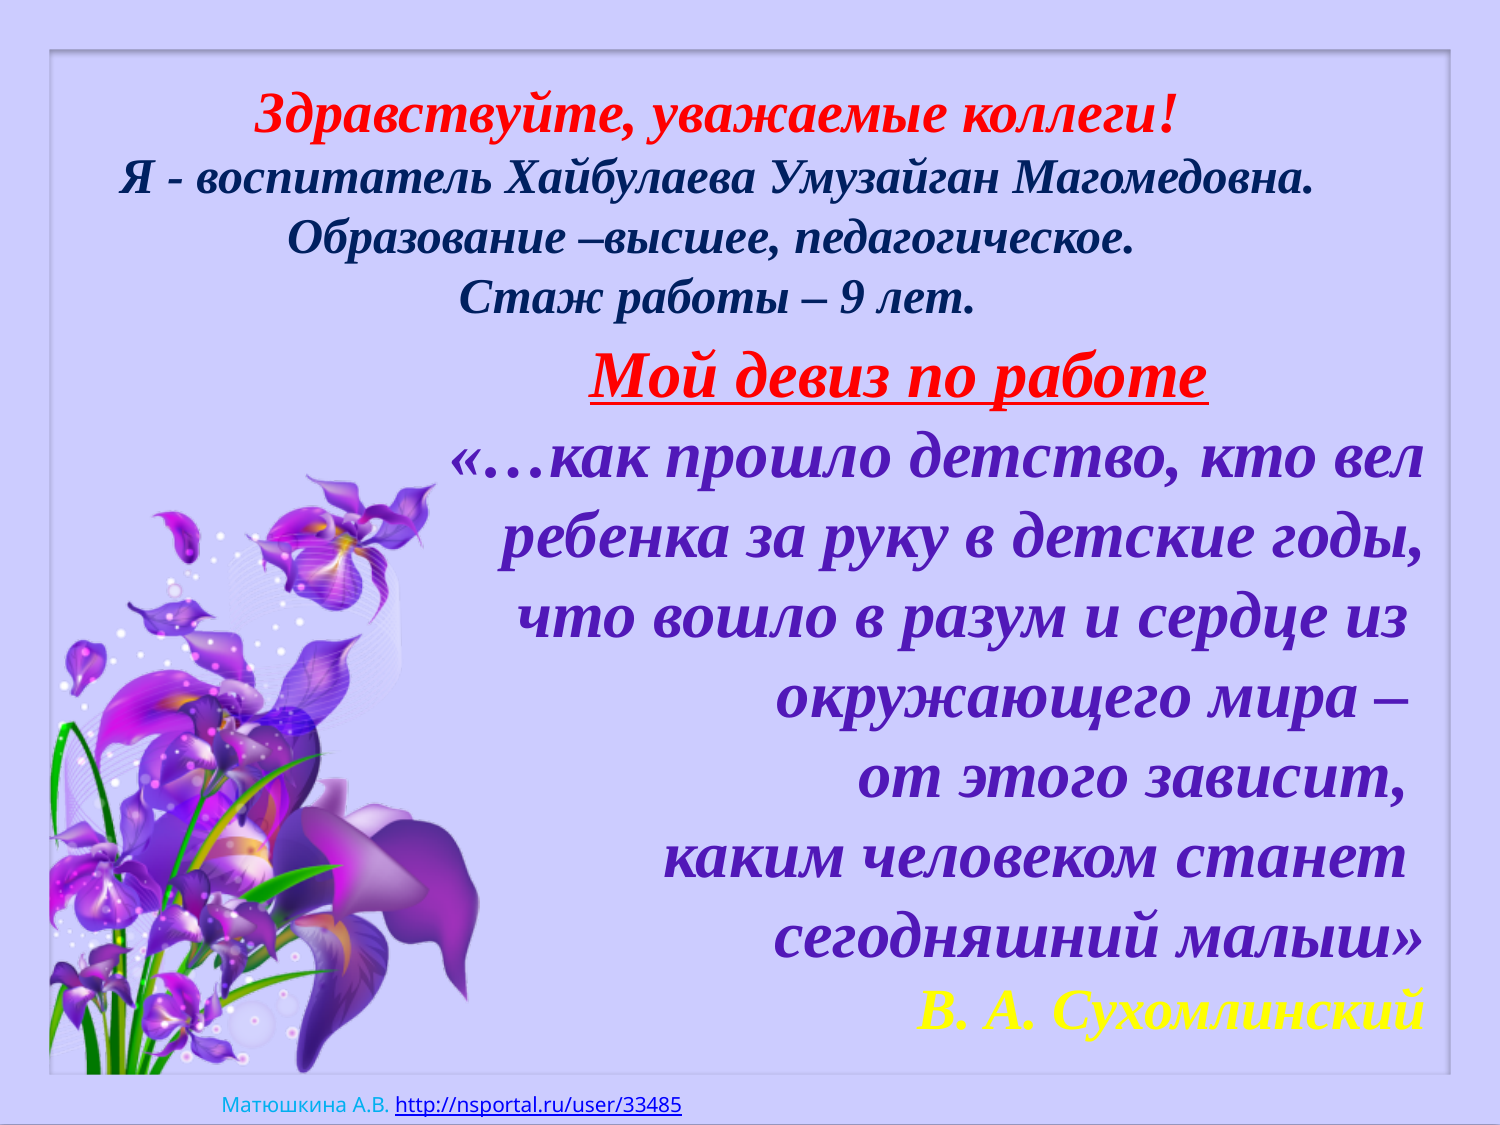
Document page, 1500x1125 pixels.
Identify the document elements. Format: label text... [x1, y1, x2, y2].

text_box Здравствуйте, уважаемые коллеги! Я - воспитатель Хайбулаева Умузайган Магомедовна. Образование –высшее, педагогическое. Стаж работы – 9 лет. Мой девиз по работе «…как прошло детство, кто вел ребенка за руку в детские годы, что вошло в разум и сердце из окружающего мира – от этого зависит, каким человеком станет сегодняшний малыш» В. А. Сухомлинский [0, 66, 1442, 1109]
